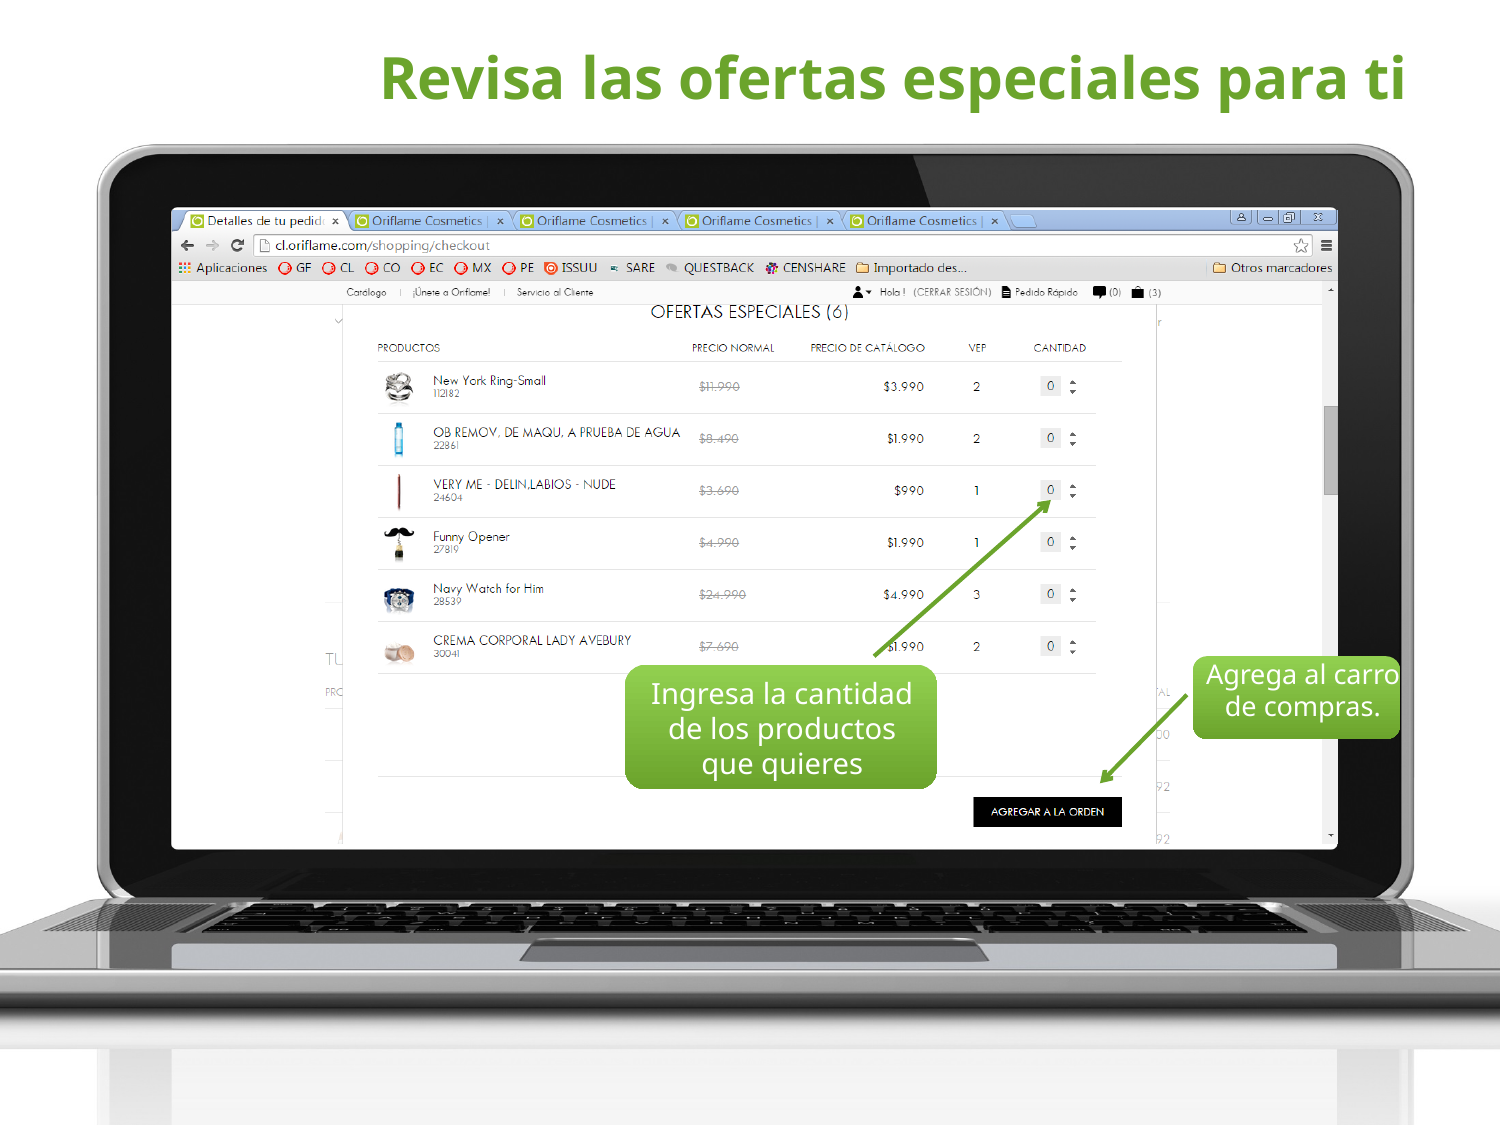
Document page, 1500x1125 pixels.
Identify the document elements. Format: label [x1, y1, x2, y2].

text_box [1099, 694, 1188, 784]
text_box [873, 499, 1052, 657]
picture [0, 0, 1500, 1125]
